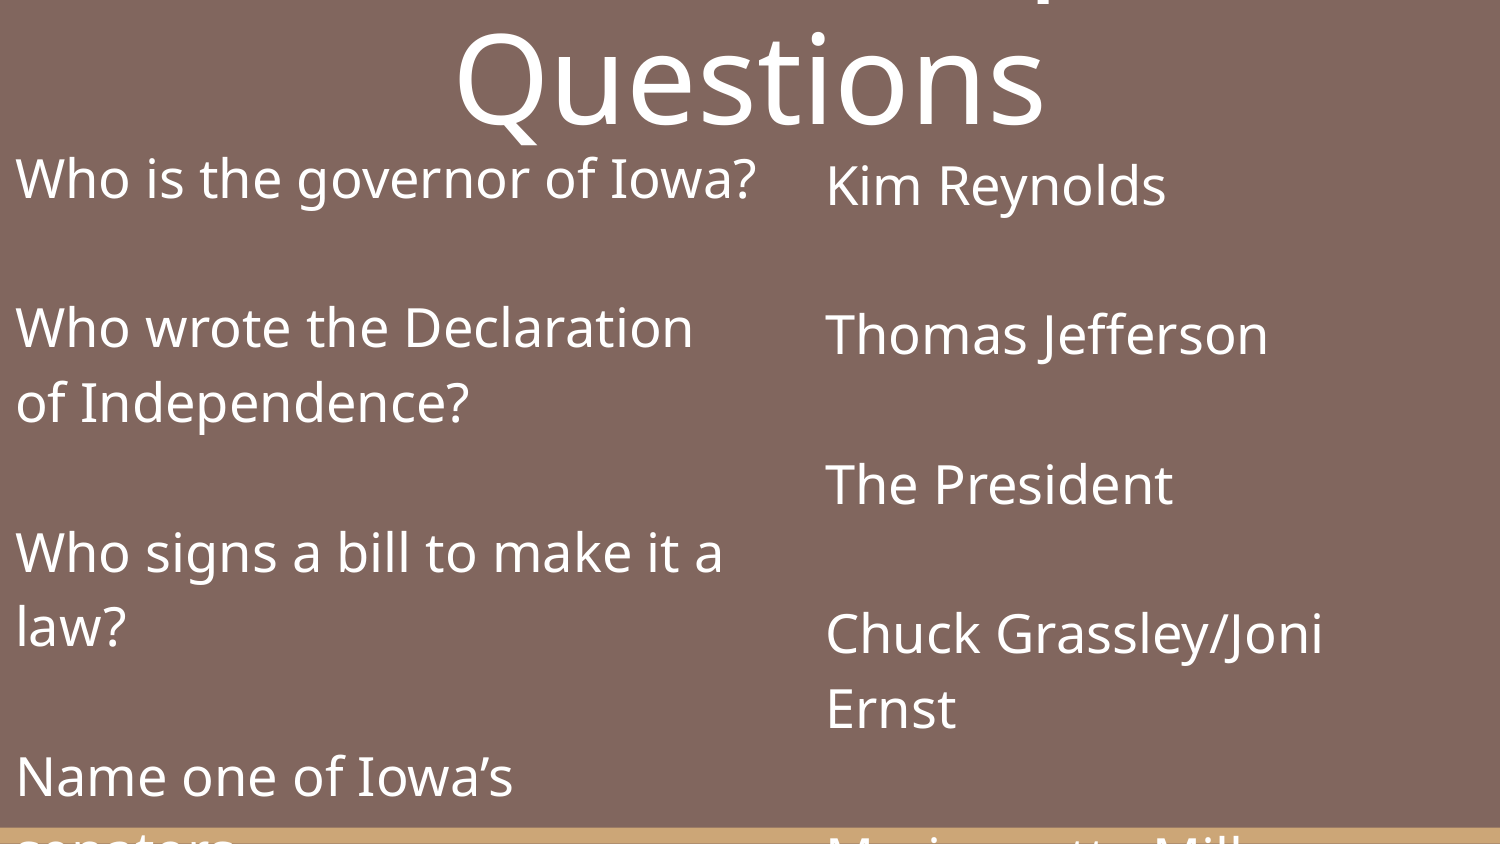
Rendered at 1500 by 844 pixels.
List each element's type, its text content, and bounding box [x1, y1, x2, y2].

title Review - People Questions [51, 21, 1449, 165]
list Kim Reynolds Thomas Jefferson The President Chuck Grassley/Joni Ernst Mariannette Miller-Meeks [810, 126, 1469, 802]
list Who is the governor of Iowa? Who wrote the Declaration of Independence? Who signs a bill to make it a law? Name one of Iowa’s senators. Name your U.S. representative. [0, 119, 775, 809]
